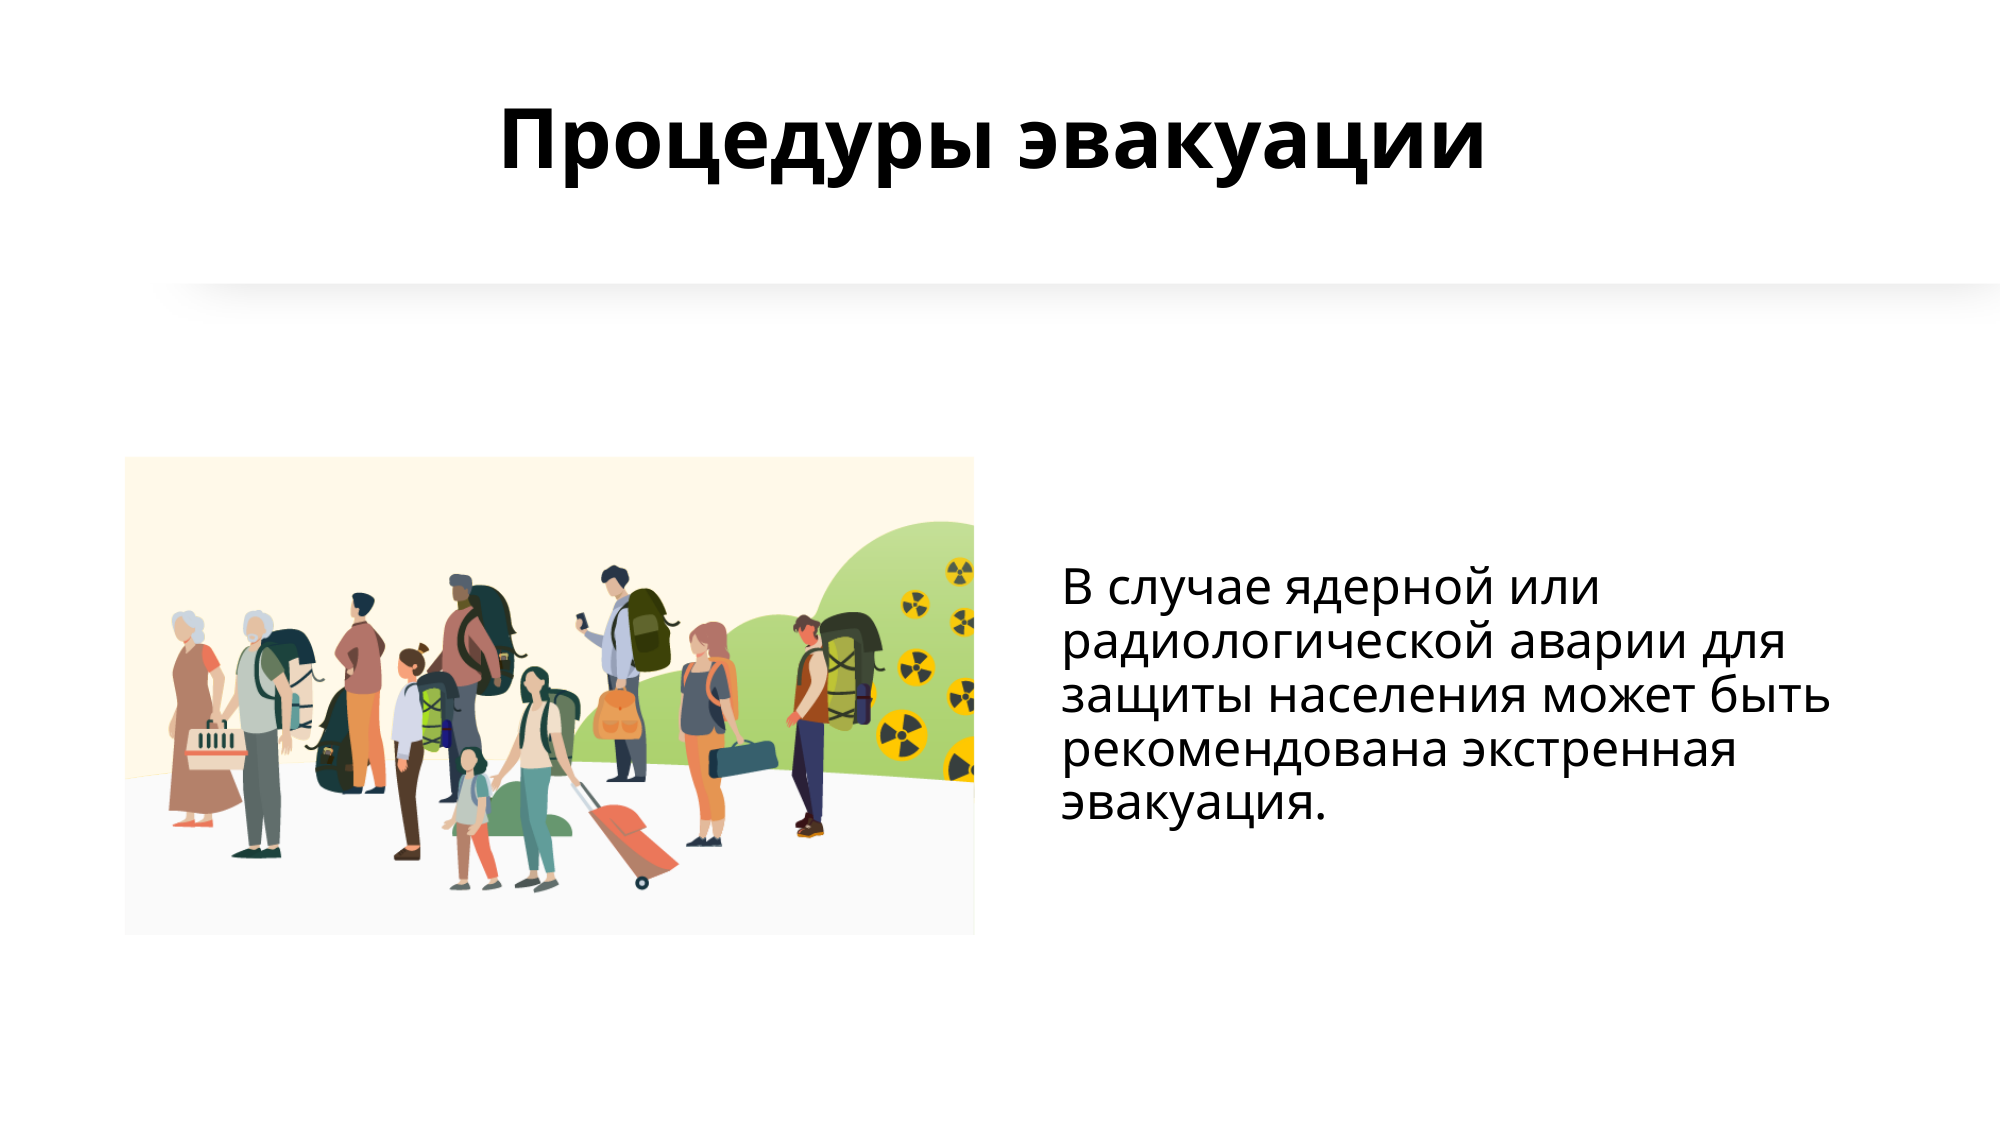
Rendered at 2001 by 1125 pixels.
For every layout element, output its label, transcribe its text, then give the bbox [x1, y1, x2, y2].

list В случае ядерной или радиологической аварии для защиты населения может быть рекомендована экстренная эвакуация. [1046, 456, 1875, 935]
text_box [0, 0, 2000, 285]
text_box [0, 285, 2000, 1125]
text_box [124, 456, 975, 936]
title Процедуры эвакуации [124, 57, 1863, 226]
